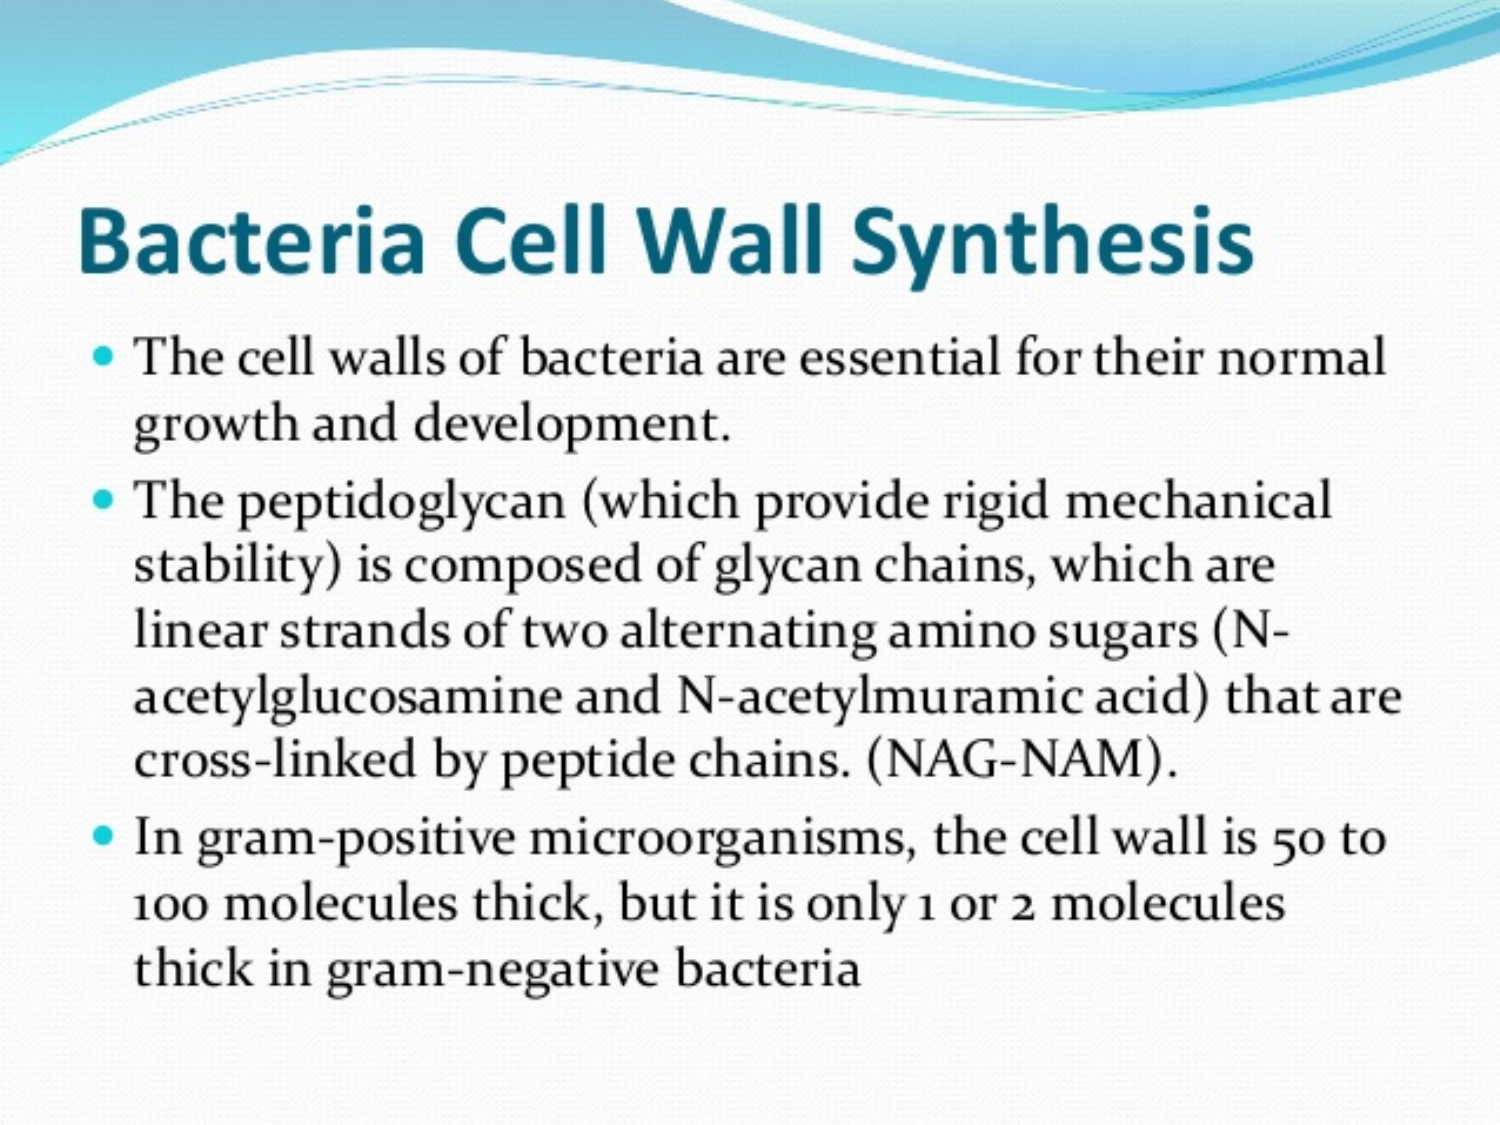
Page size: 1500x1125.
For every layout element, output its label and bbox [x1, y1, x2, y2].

list [0, 0, 1500, 1125]
